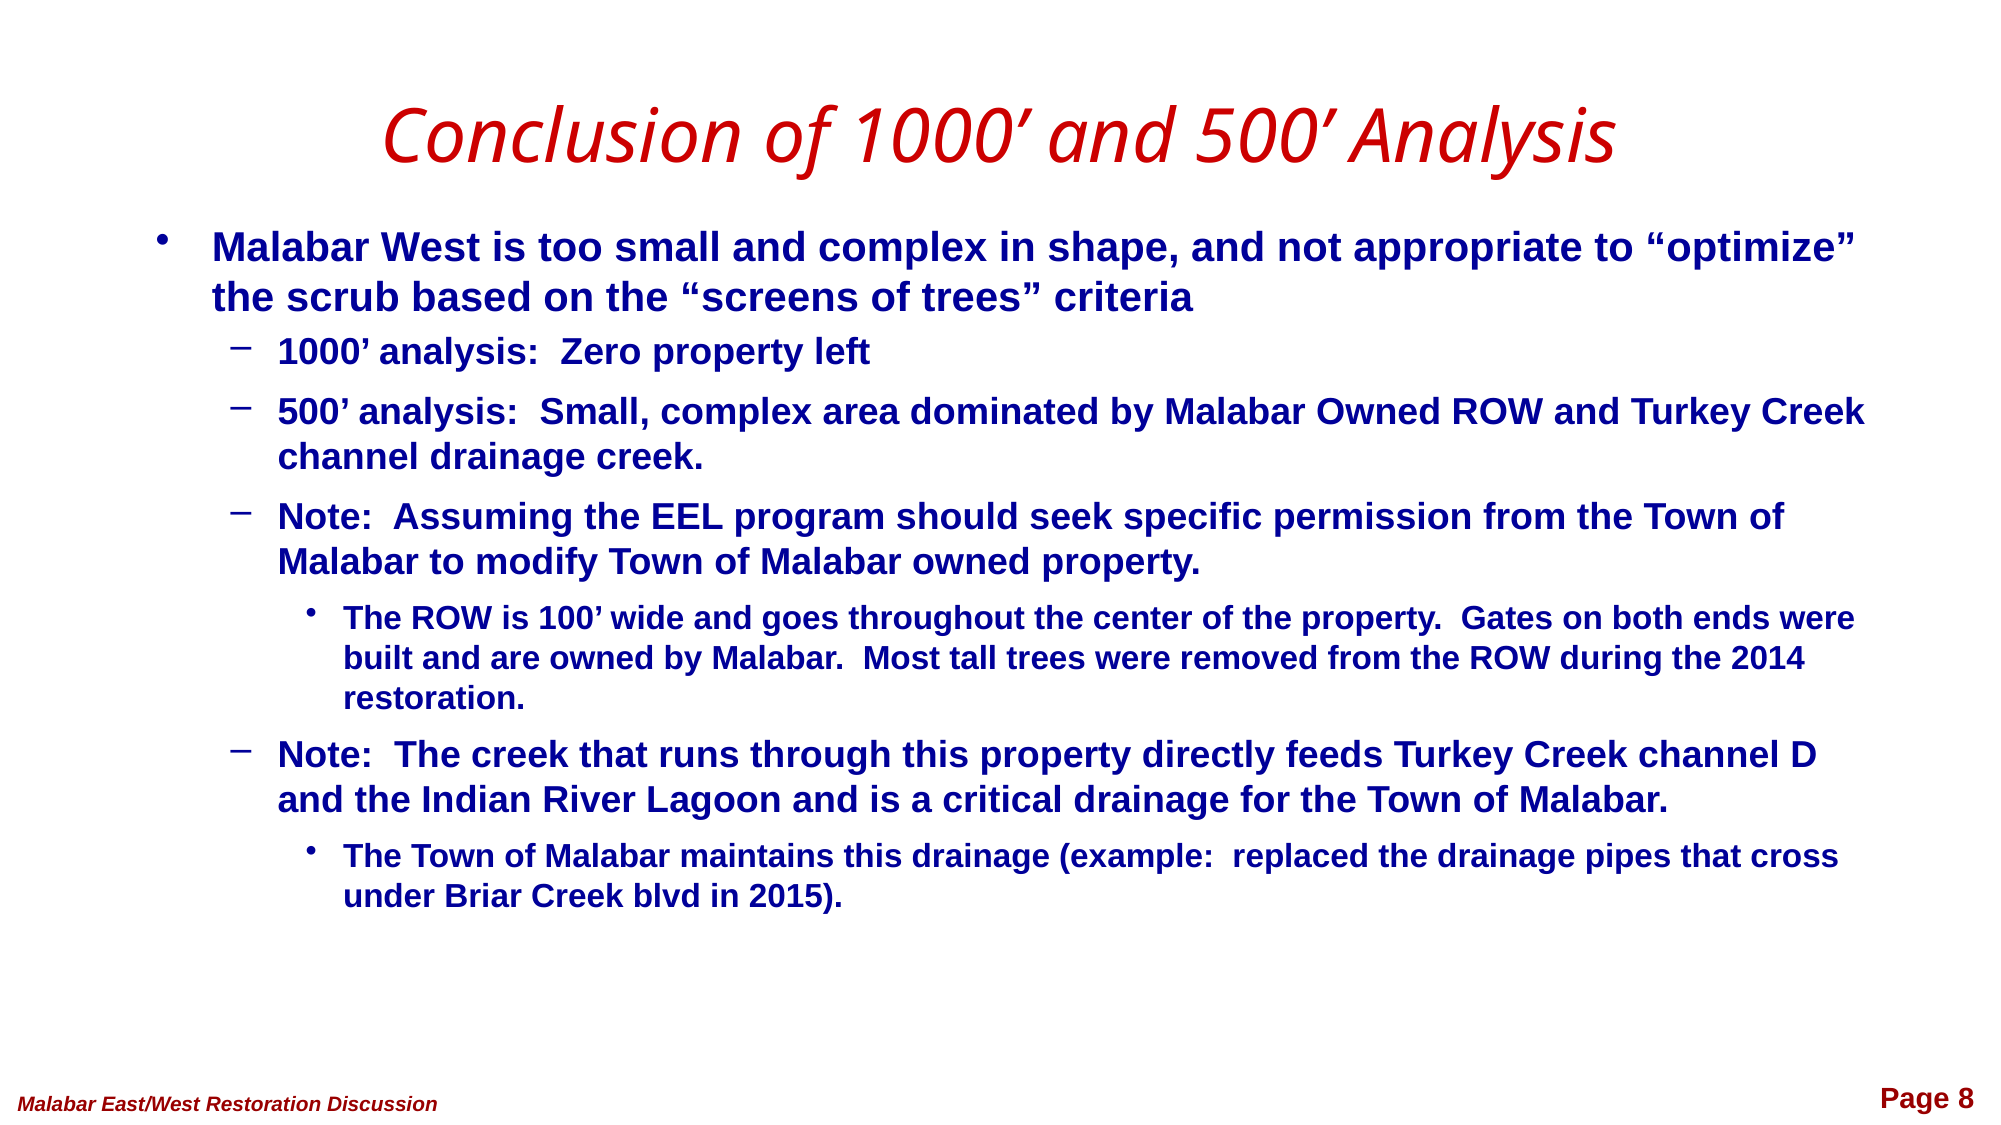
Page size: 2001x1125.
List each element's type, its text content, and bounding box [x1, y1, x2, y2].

list Malabar West is too small and complex in shape, and not appropriate to “optimize” the scrub based on the “screens of trees” criteria 1000’ analysis: Zero property left 500’ analysis: Small, complex area dominated by Malabar Owned ROW and Turkey Creek channel drainage creek. Note: Assuming the EEL program should seek specific permission from the Town of Malabar to modify Town of Malabar owned property. The ROW is 100’ wide and goes throughout the center of the property. Gates on both ends were built and are owned by Malabar. Most tall trees were removed from the ROW during the 2014 restoration. Note: The creek that runs through this property directly feeds Turkey Creek channel D and the Indian River Lagoon and is a critical drainage for the Town of Malabar. The Town of Malabar maintains this drainage (example: replaced the drainage pipes that cross under Briar Creek blvd in 2015). [140, 211, 1888, 1044]
slide_number Page 8 [1572, 1071, 1990, 1122]
title Conclusion of 1000’ and 500’ Analysis [140, 63, 1859, 203]
